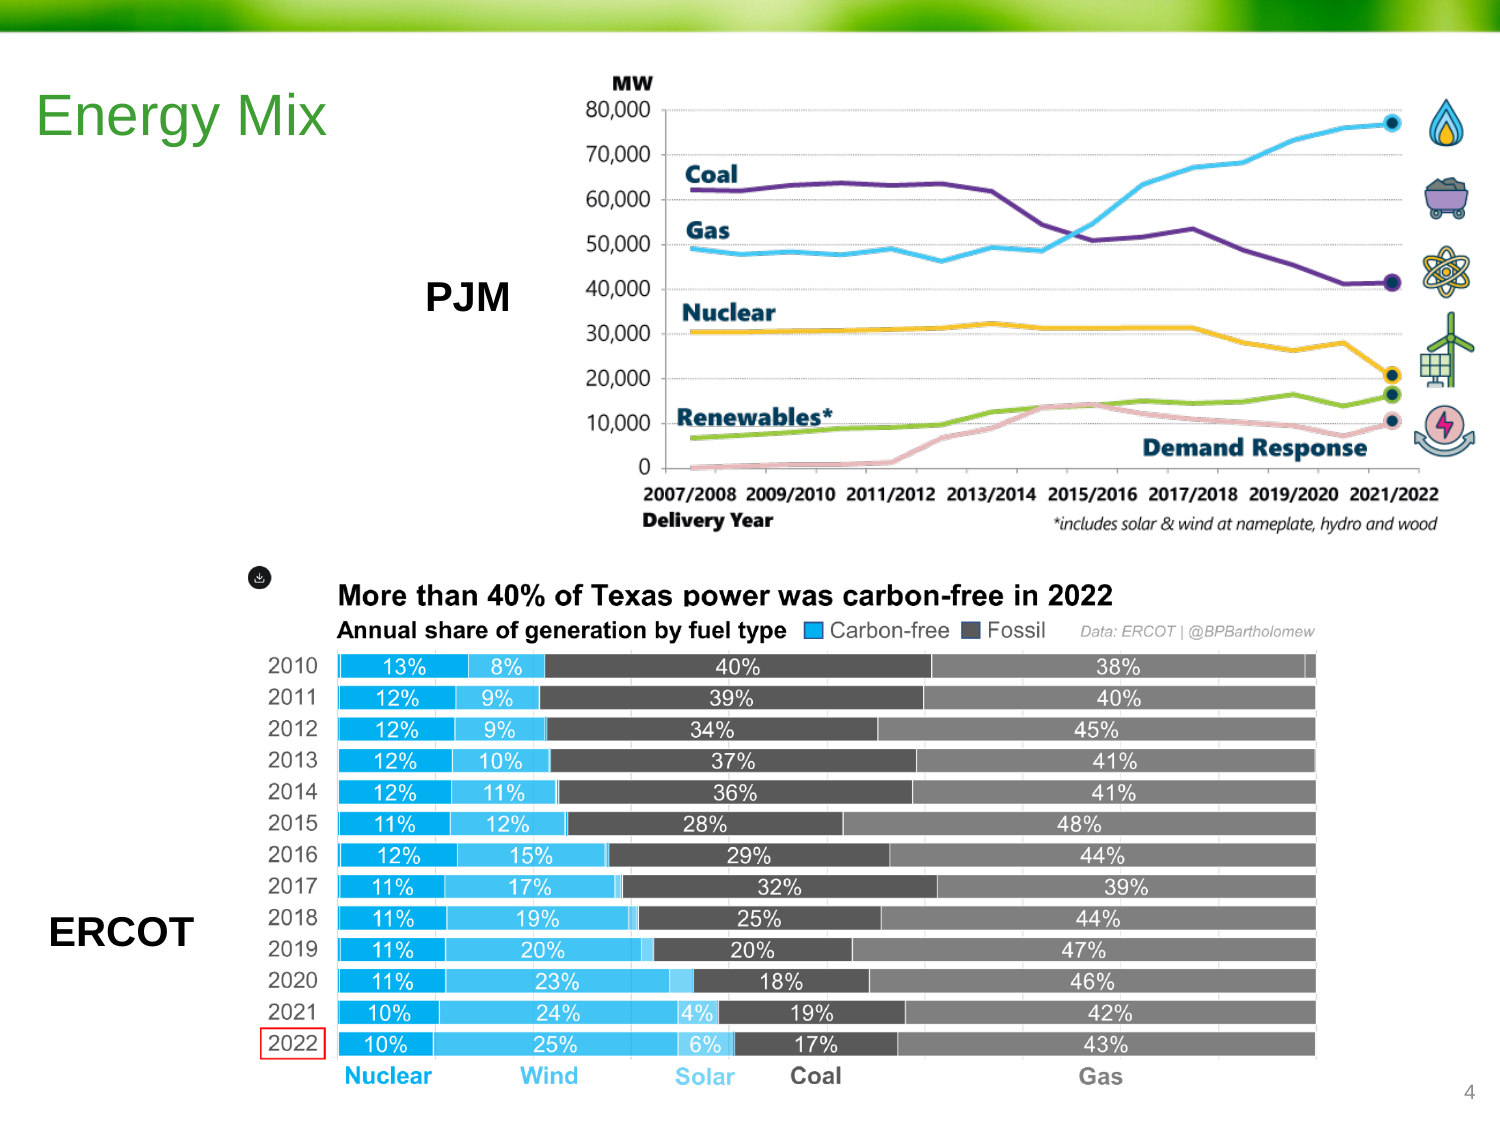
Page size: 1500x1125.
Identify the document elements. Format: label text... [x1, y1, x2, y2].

picture [243, 565, 1326, 1092]
text_box PJM [388, 261, 548, 327]
picture [0, 0, 1500, 550]
title Energy Mix [20, 69, 576, 155]
slide_number 3 [1282, 1061, 1491, 1122]
list ERCOT [33, 896, 221, 963]
